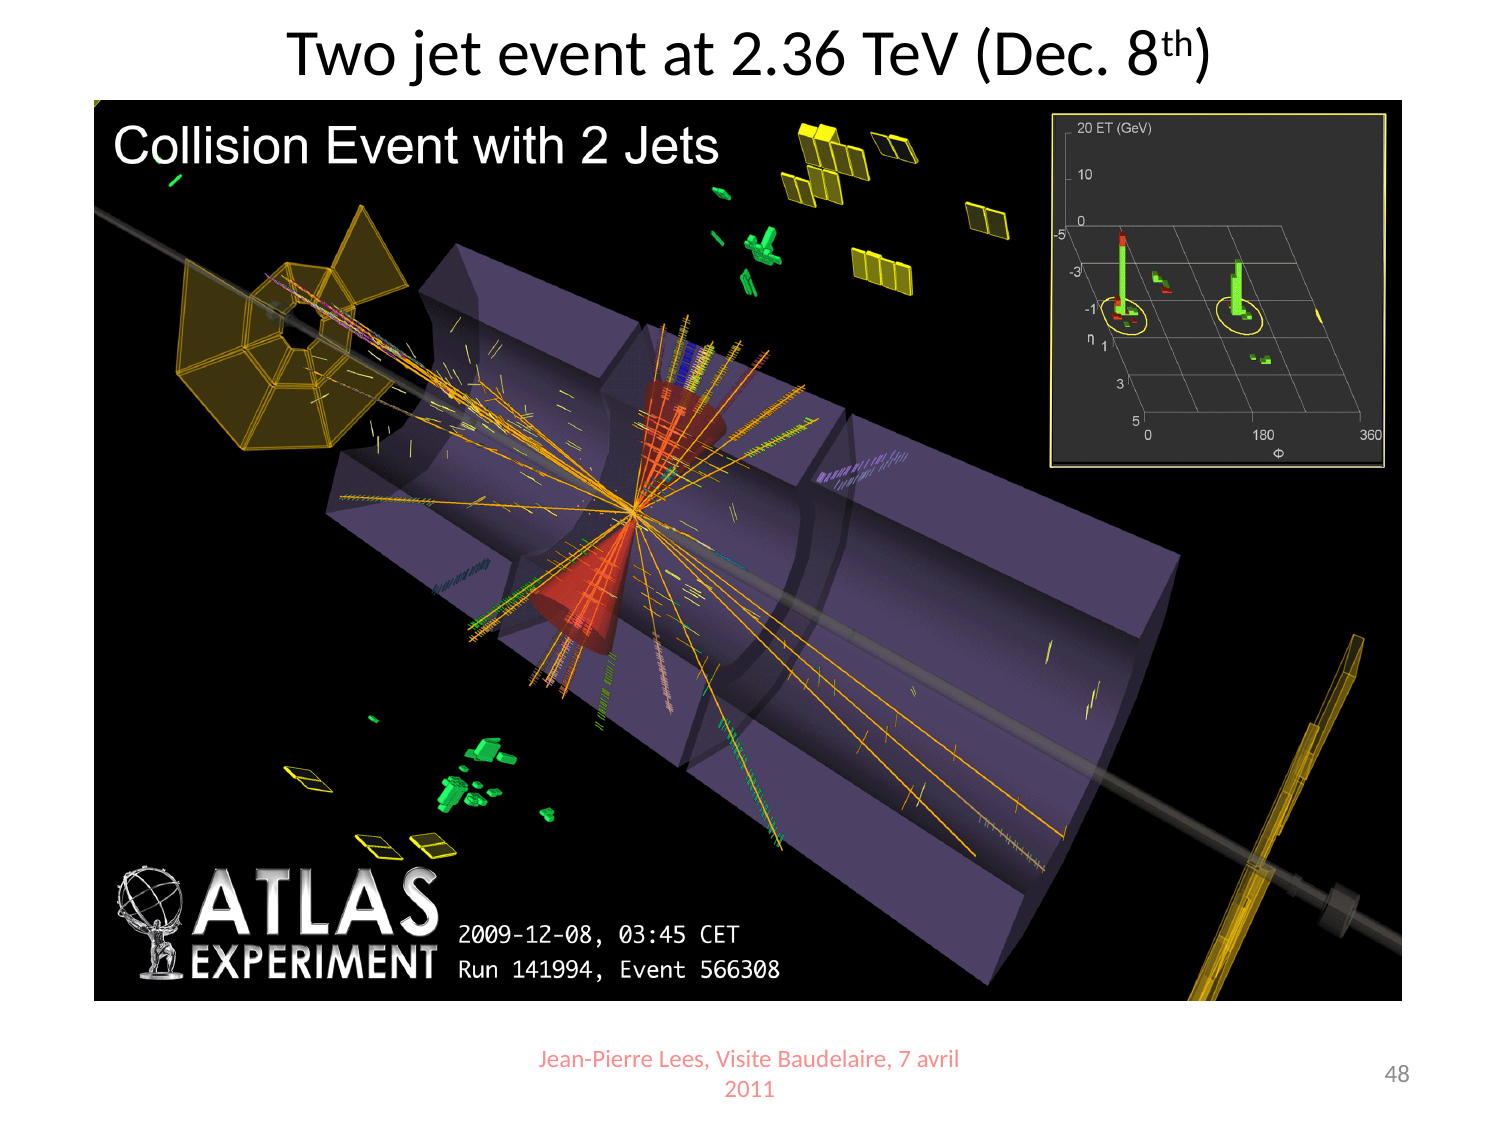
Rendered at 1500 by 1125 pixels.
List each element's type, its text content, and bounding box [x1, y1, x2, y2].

slide_number 48 [1074, 1042, 1425, 1103]
picture [94, 100, 1402, 1001]
footer Jean-Pierre Lees, Visite Baudelaire, 7 avril 2011 [512, 1042, 988, 1103]
title Two jet event at 2.36 TeV (Dec. 8th) [75, 2, 1425, 97]
